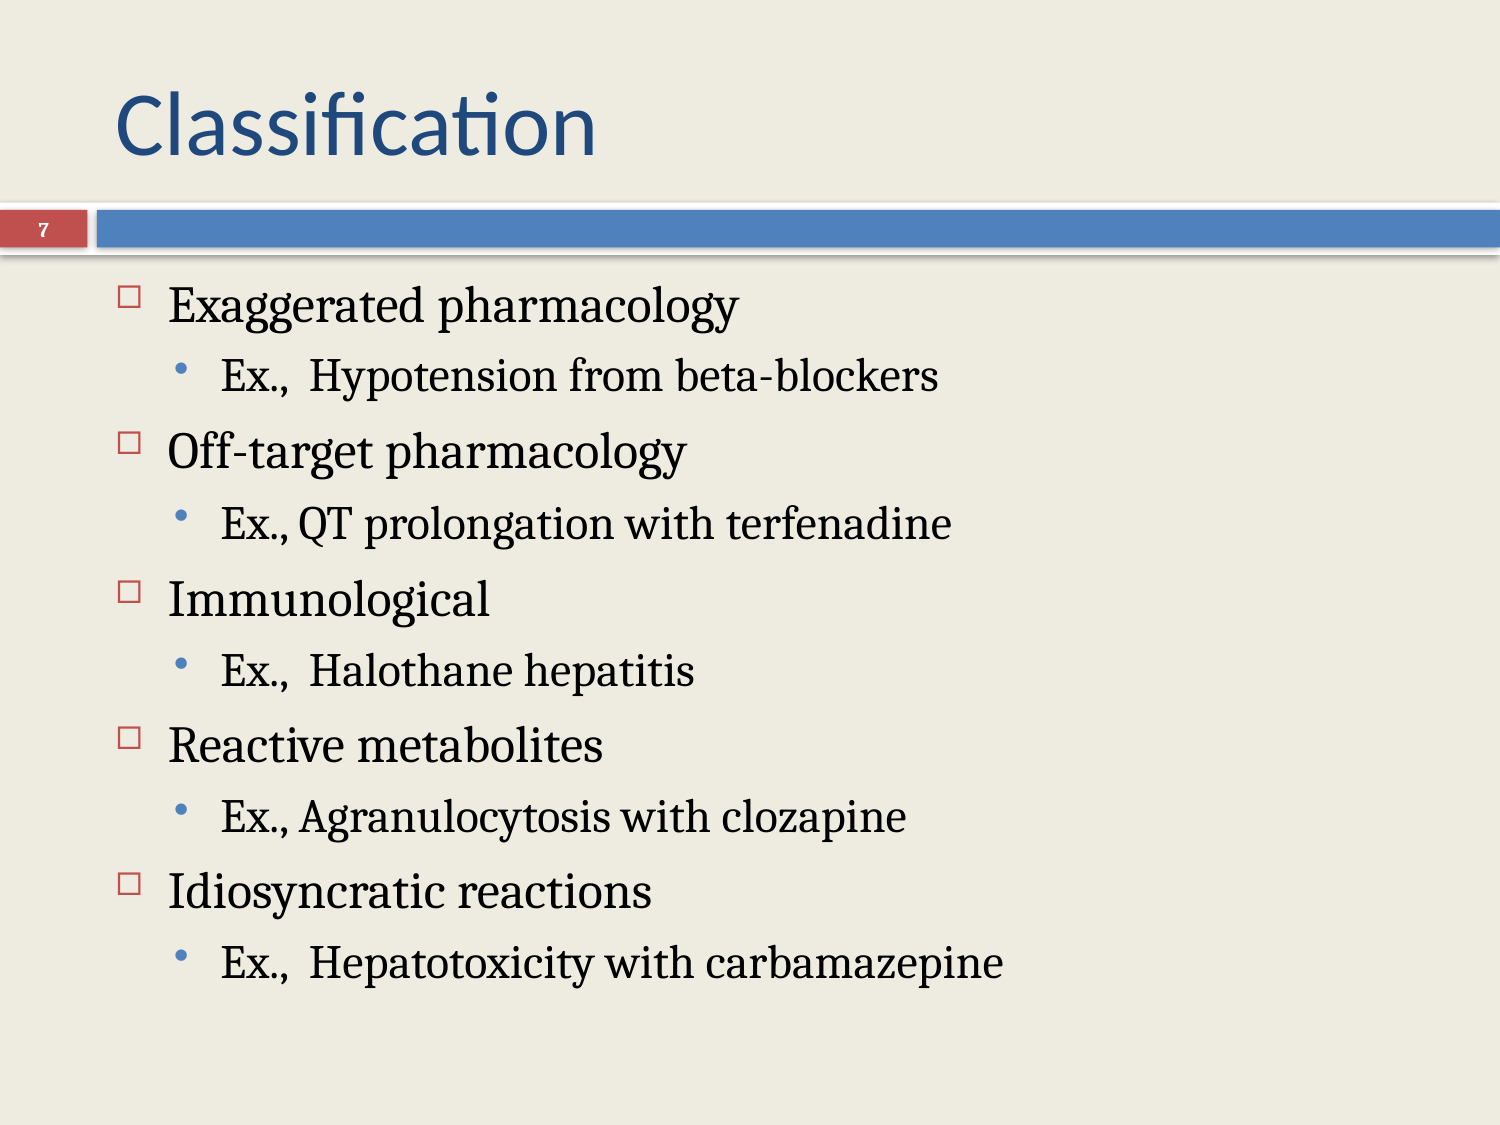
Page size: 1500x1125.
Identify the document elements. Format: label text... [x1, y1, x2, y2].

list Exaggerated pharmacology Ex., Hypotension from beta-blockers Off-target pharmacology Ex., QT prolongation with terfenadine Immunological Ex., Halothane hepatitis Reactive metabolites Ex., Agranulocytosis with clozapine Idiosyncratic reactions Ex., Hepatotoxicity with carbamazepine [100, 262, 1439, 1001]
title Classification [100, 37, 1439, 201]
slide_number 7 [0, 208, 88, 249]
